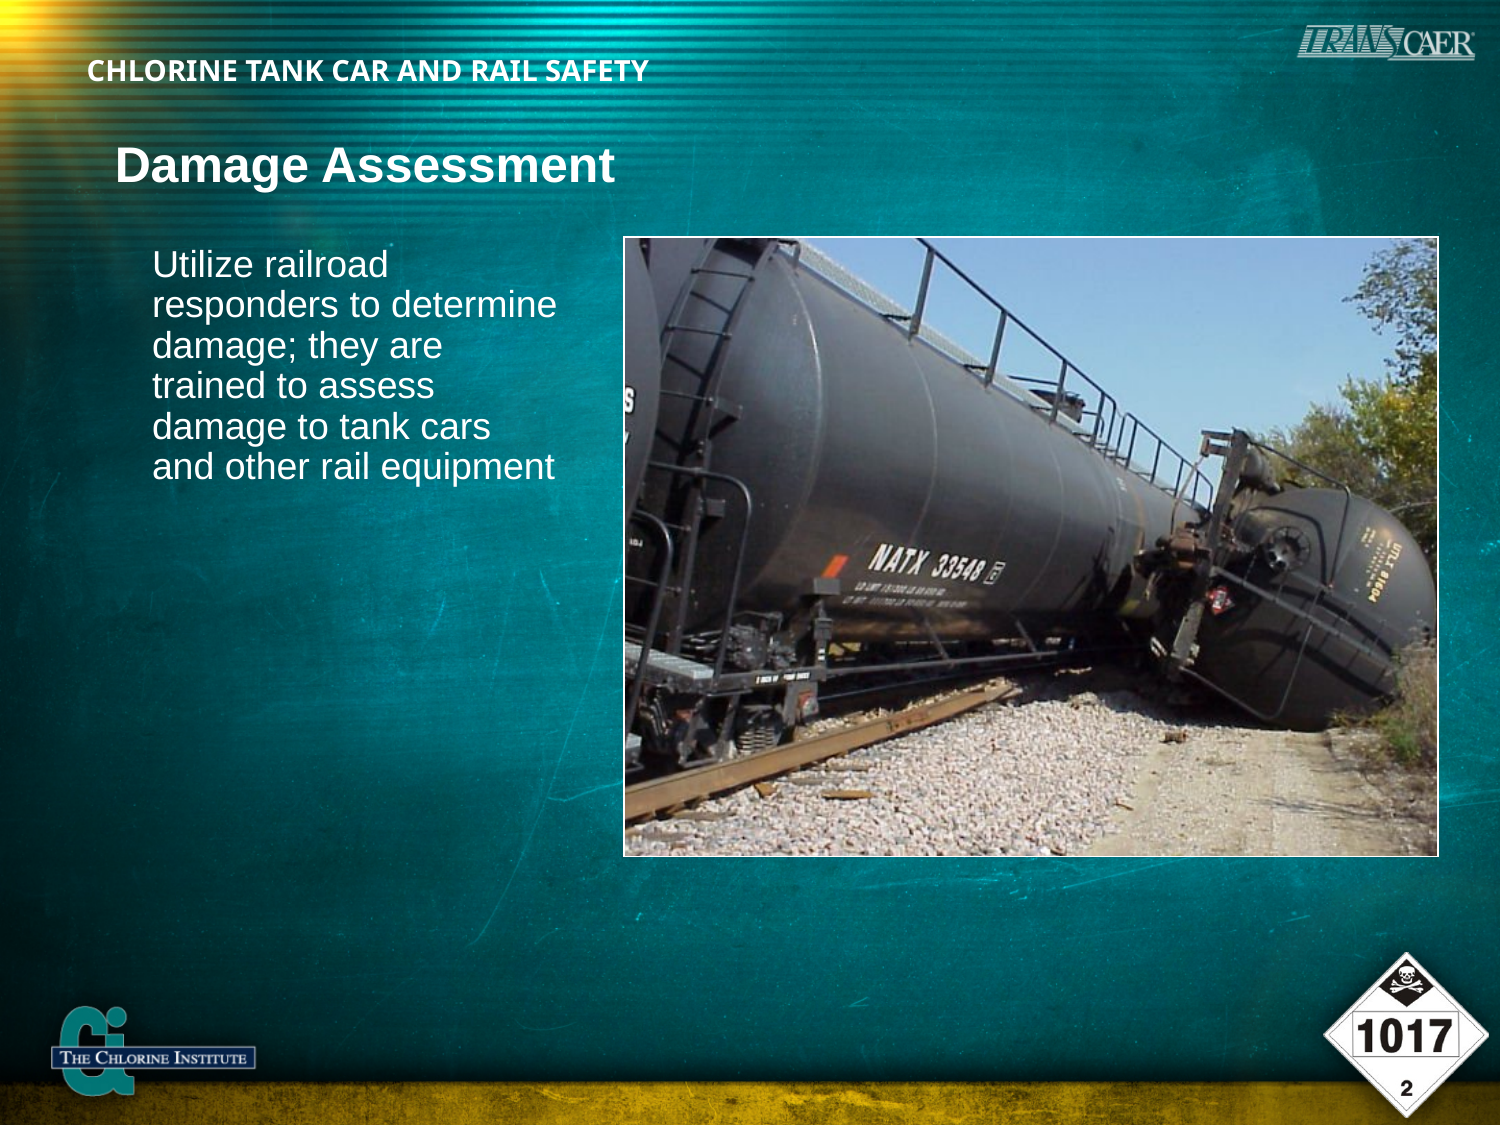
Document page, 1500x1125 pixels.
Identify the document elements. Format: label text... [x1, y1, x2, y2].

picture [0, 0, 1500, 1125]
text_box Damage Assessment [99, 124, 1338, 200]
text_box Utilize railroad responders to determine damage; they are trained to assess damage to tank cars and other rail equipment [137, 237, 575, 725]
